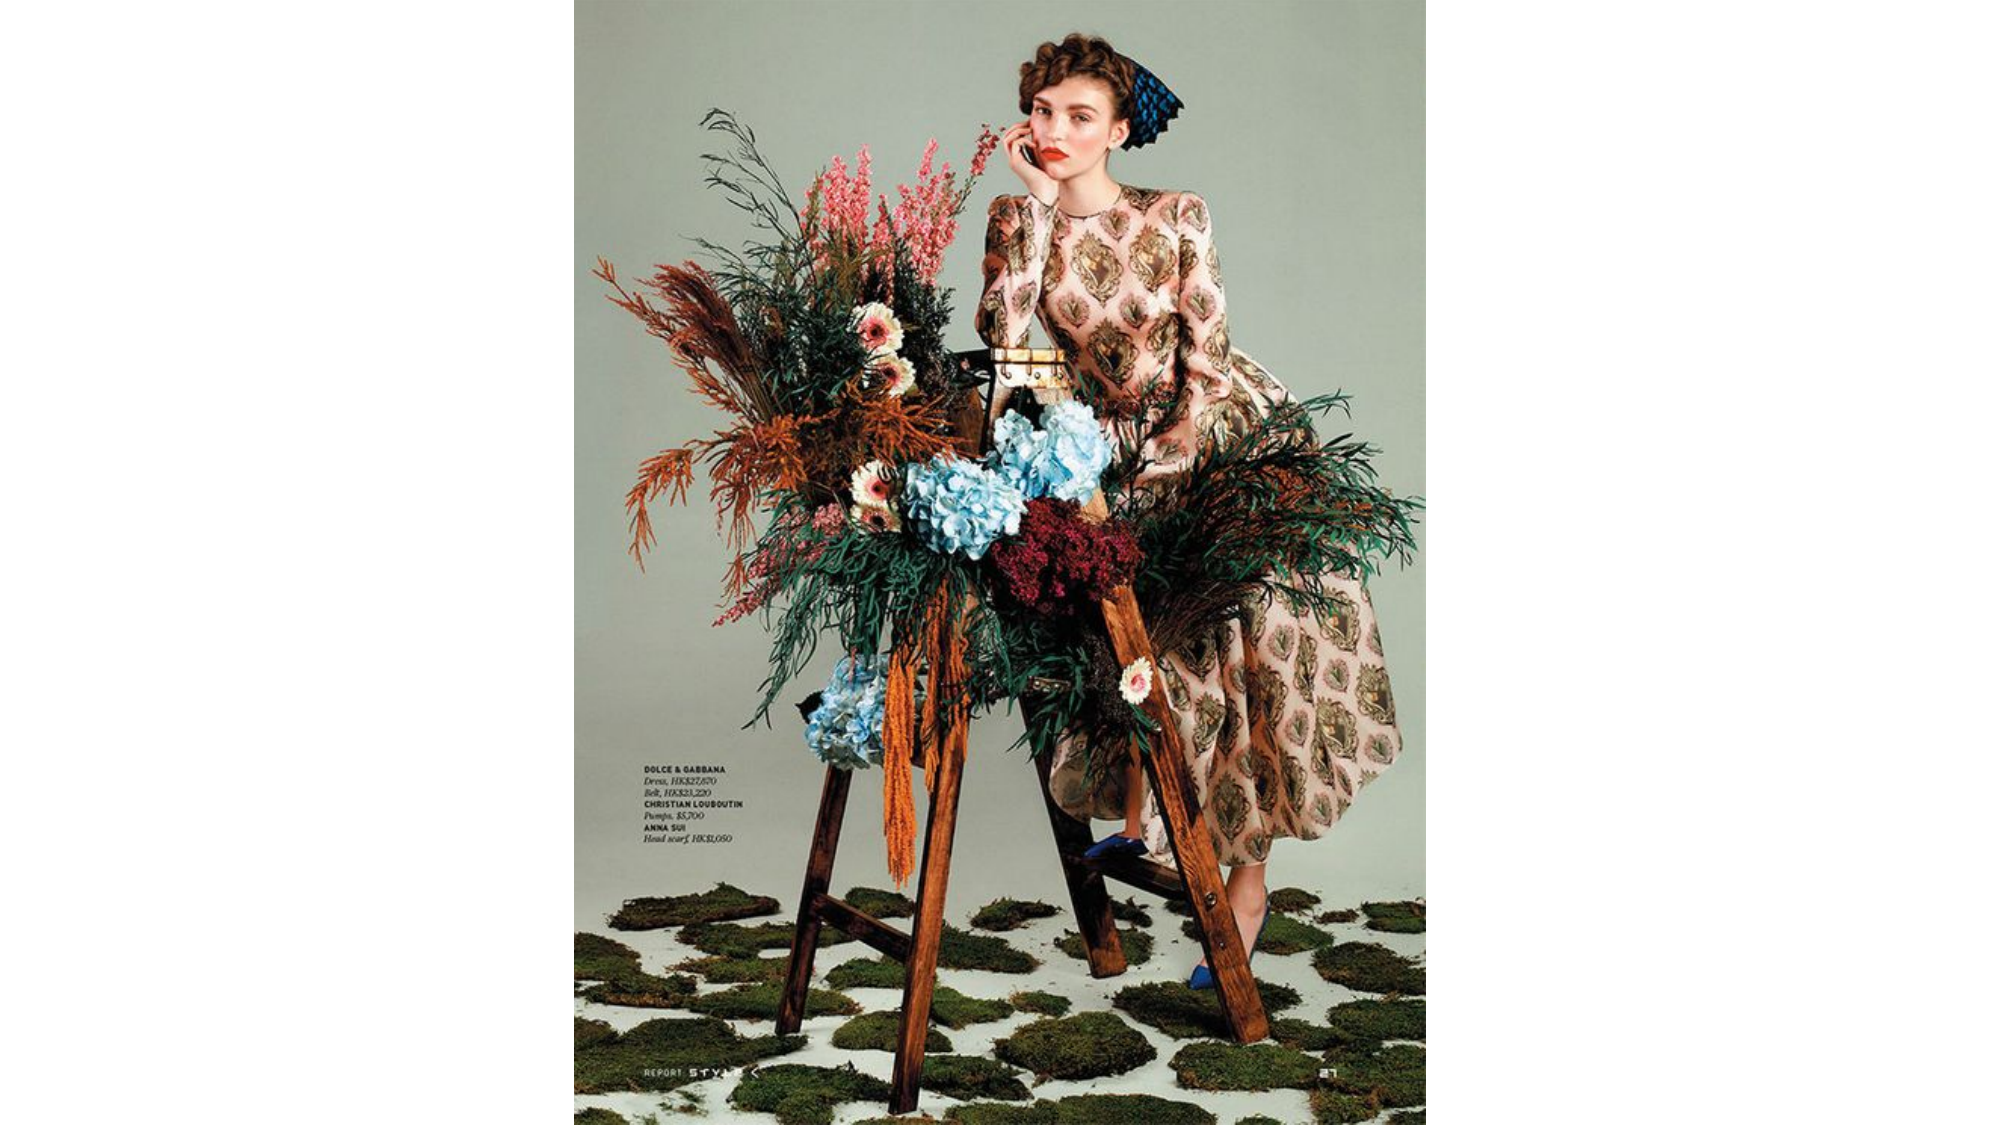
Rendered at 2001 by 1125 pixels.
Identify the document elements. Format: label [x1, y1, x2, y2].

picture [574, 0, 1426, 1125]
